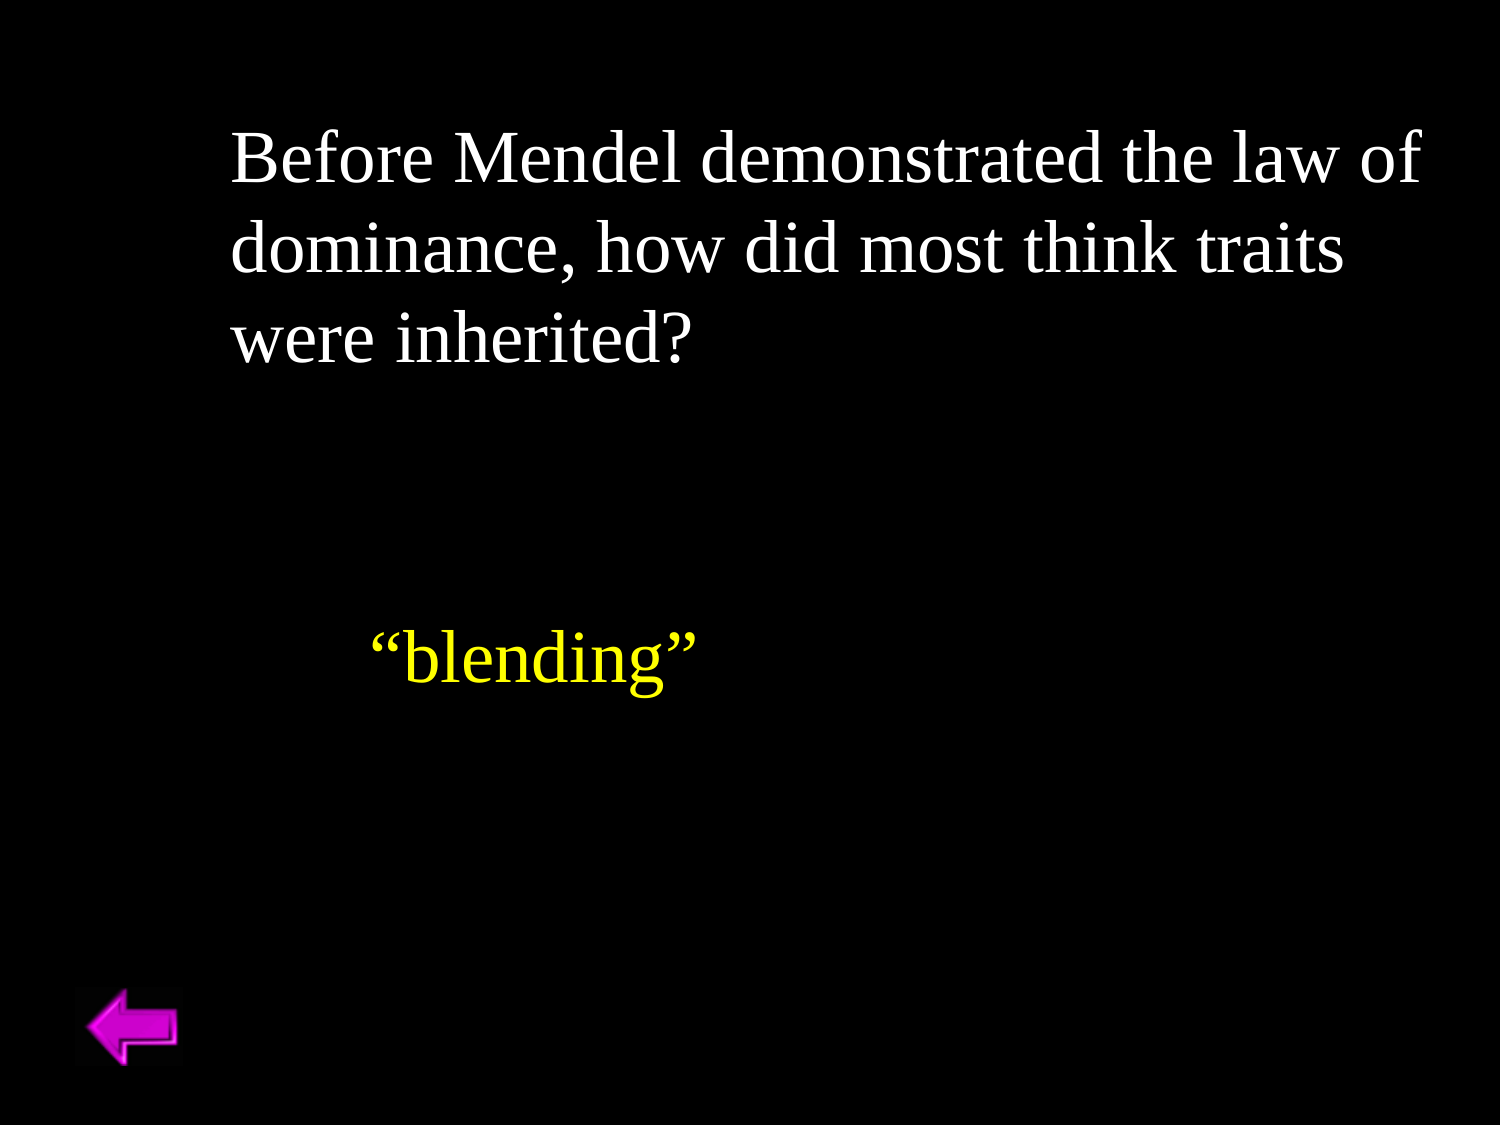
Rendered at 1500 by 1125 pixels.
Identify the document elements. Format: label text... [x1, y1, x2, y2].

text_box “blending” [362, 599, 1150, 705]
picture [74, 987, 183, 1066]
text_box Before Mendel demonstrated the law of dominance, how did most think traits were inherited? [223, 99, 1431, 385]
